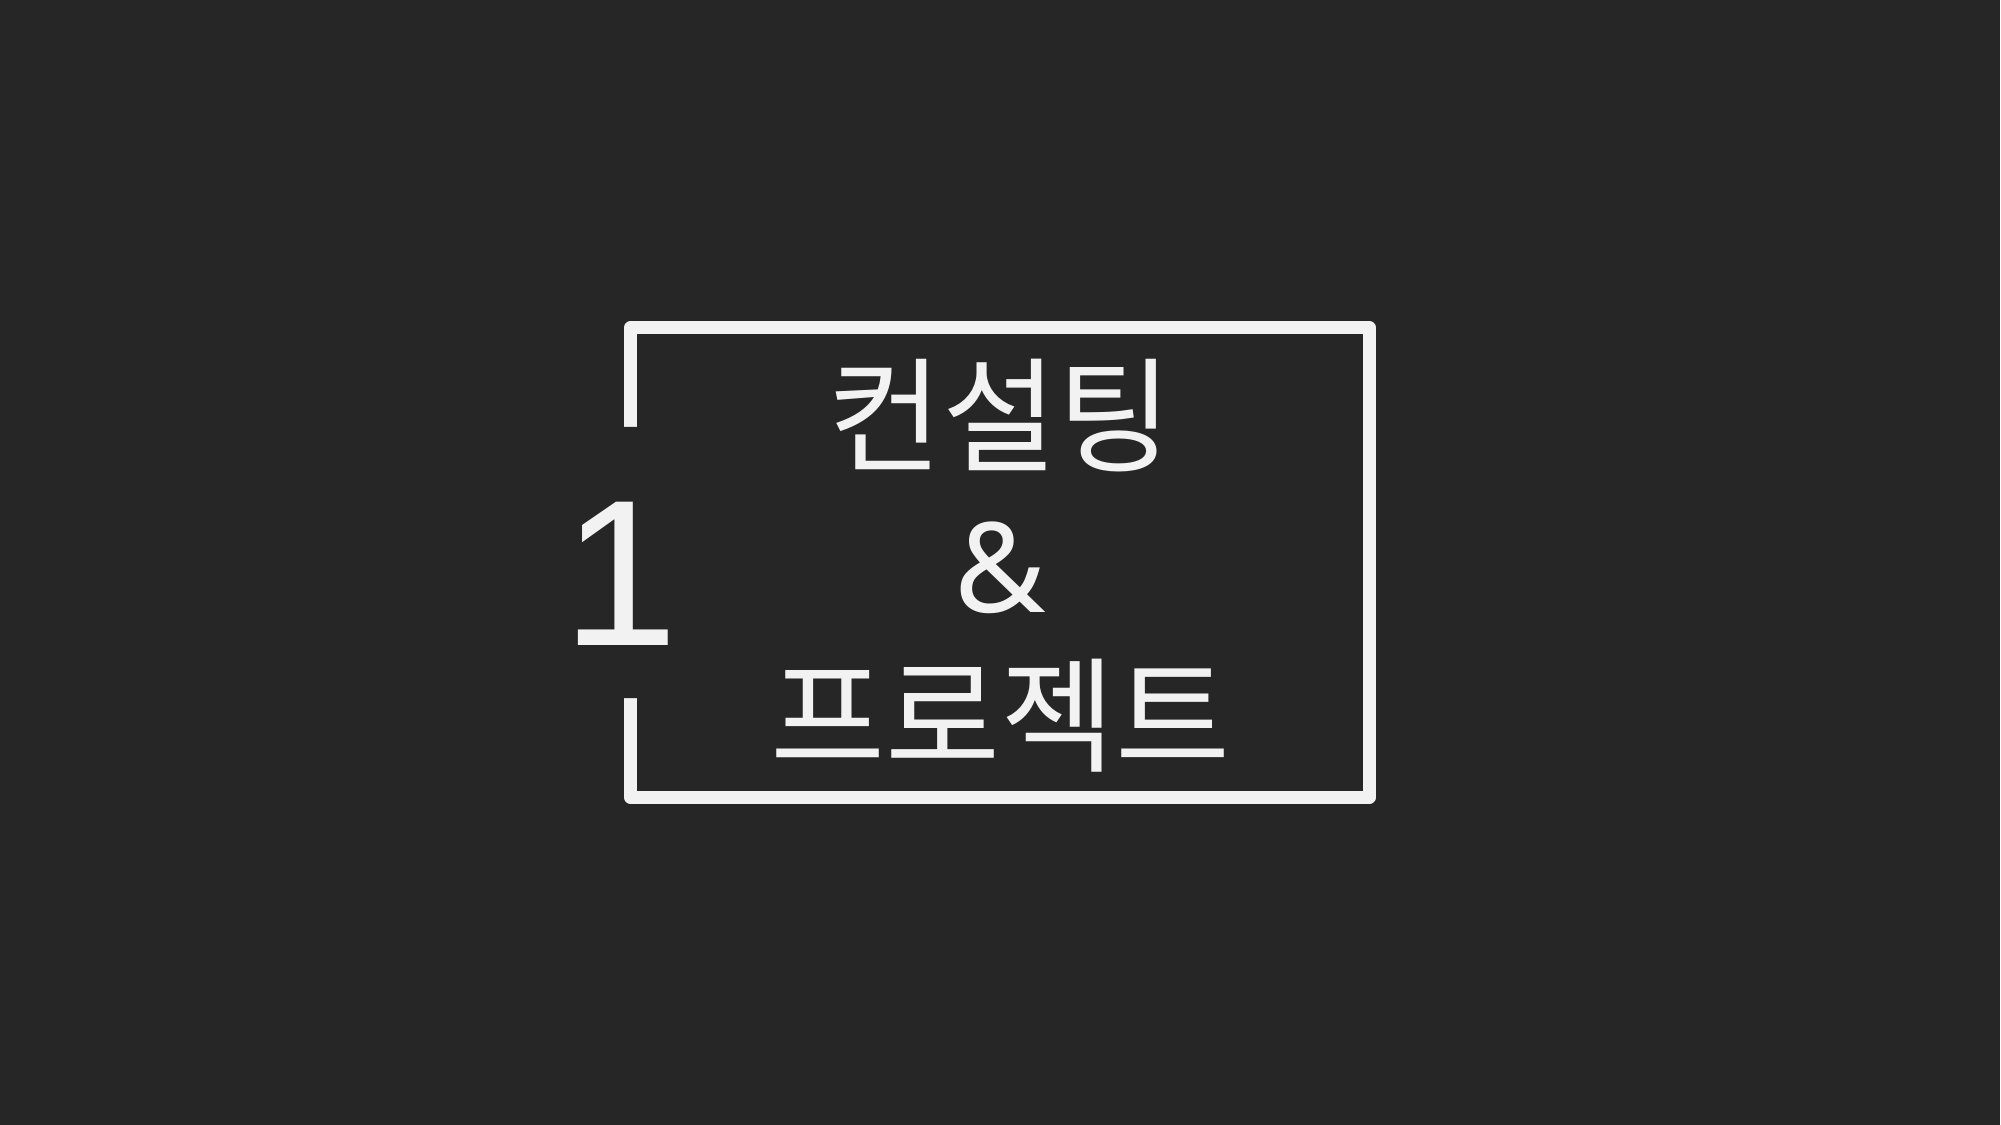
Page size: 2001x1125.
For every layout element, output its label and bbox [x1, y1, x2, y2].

text_box [530, 327, 1370, 798]
text_box [0, 0, 2000, 1125]
